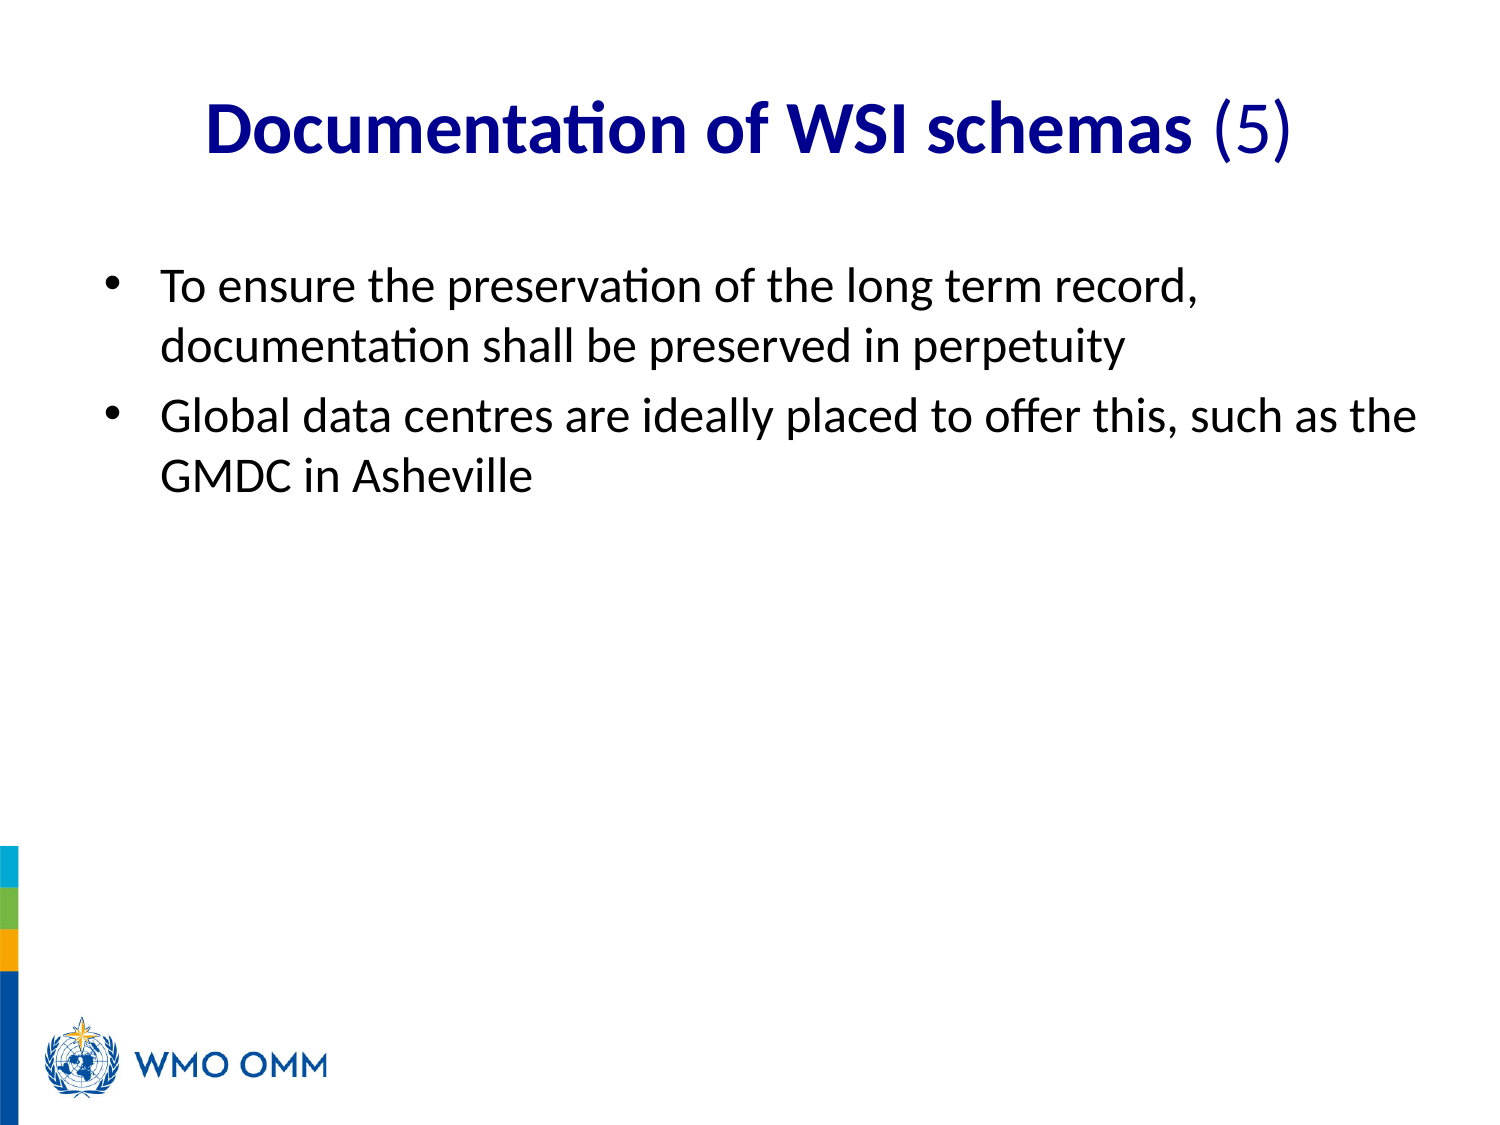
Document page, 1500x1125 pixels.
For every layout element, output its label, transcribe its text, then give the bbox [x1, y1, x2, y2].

text_box To ensure the preservation of the long term record, documentation shall be preserved in perpetuity Global data centres are ideally placed to offer this, such as the GMDC in Asheville [88, 245, 1452, 1022]
title Documentation of WSI schemas (5) [75, 45, 1425, 203]
picture [0, 845, 327, 1125]
